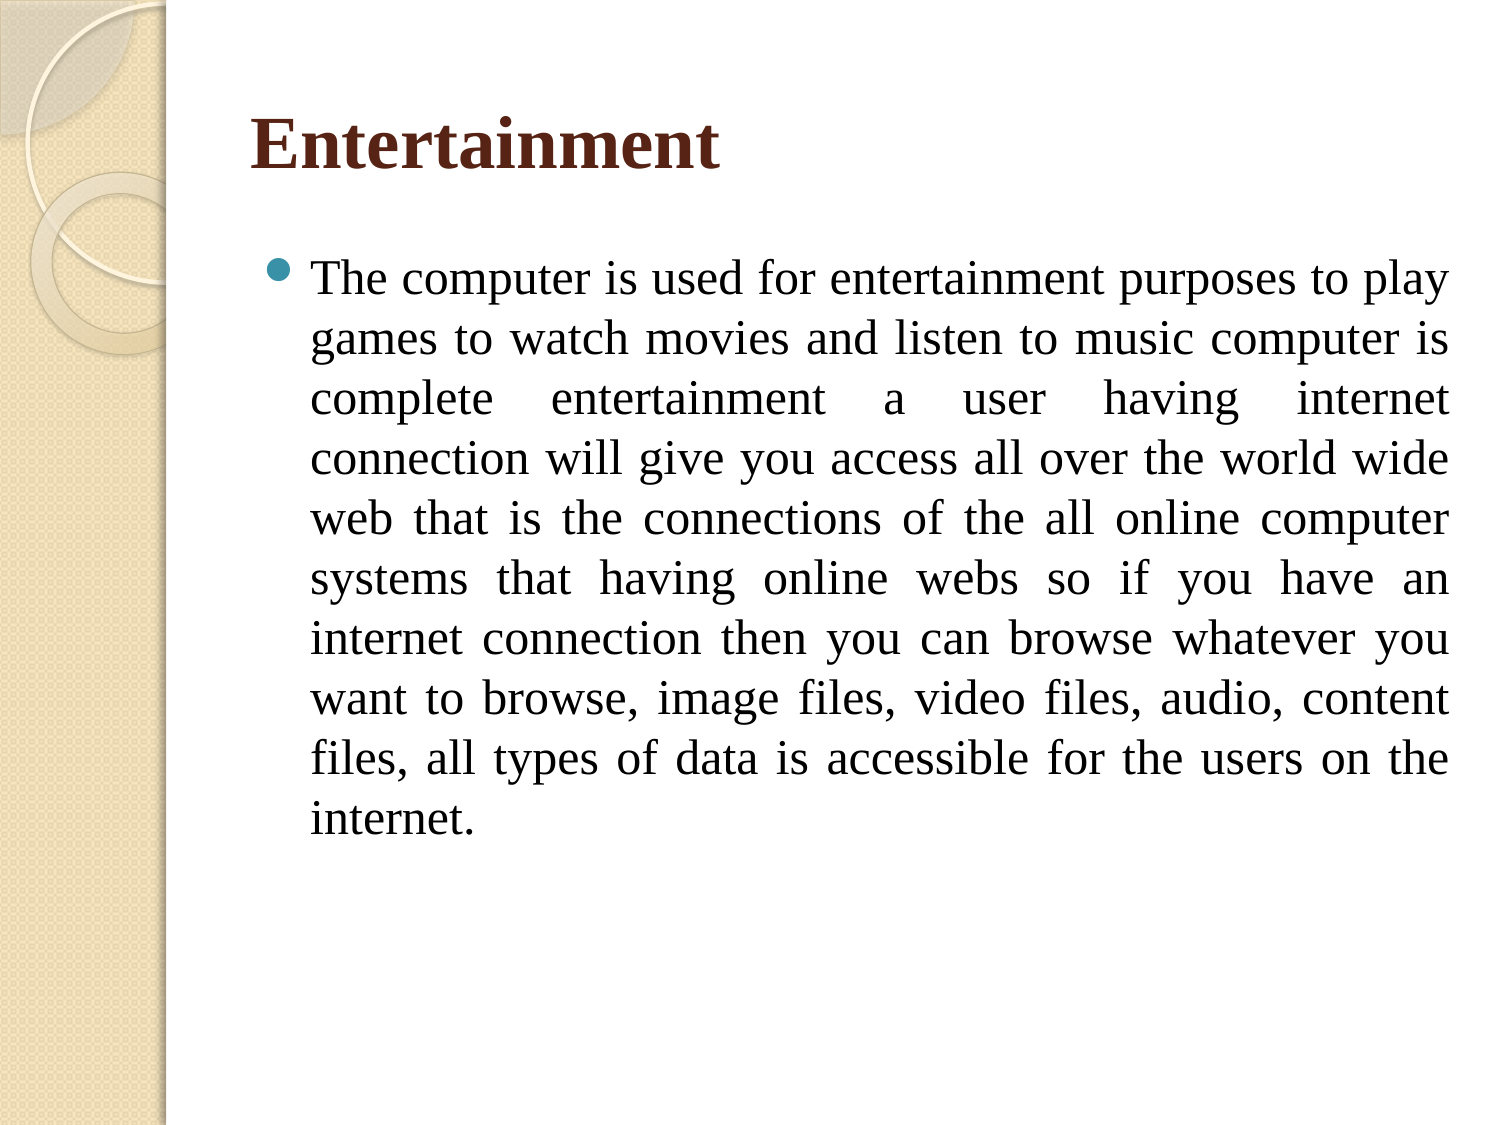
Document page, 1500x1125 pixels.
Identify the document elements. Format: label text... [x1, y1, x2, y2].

list The computer is used for entertainment purposes to play games to watch movies and listen to music computer is complete entertainment a user having internet connection will give you access all over the world wide web that is the connections of the all online computer systems that having online webs so if you have an internet connection then you can browse whatever you want to browse, image files, video files, audio, content files, all types of data is accessible for the users on the internet. [235, 237, 1466, 1025]
title Entertainment [235, 45, 1466, 233]
